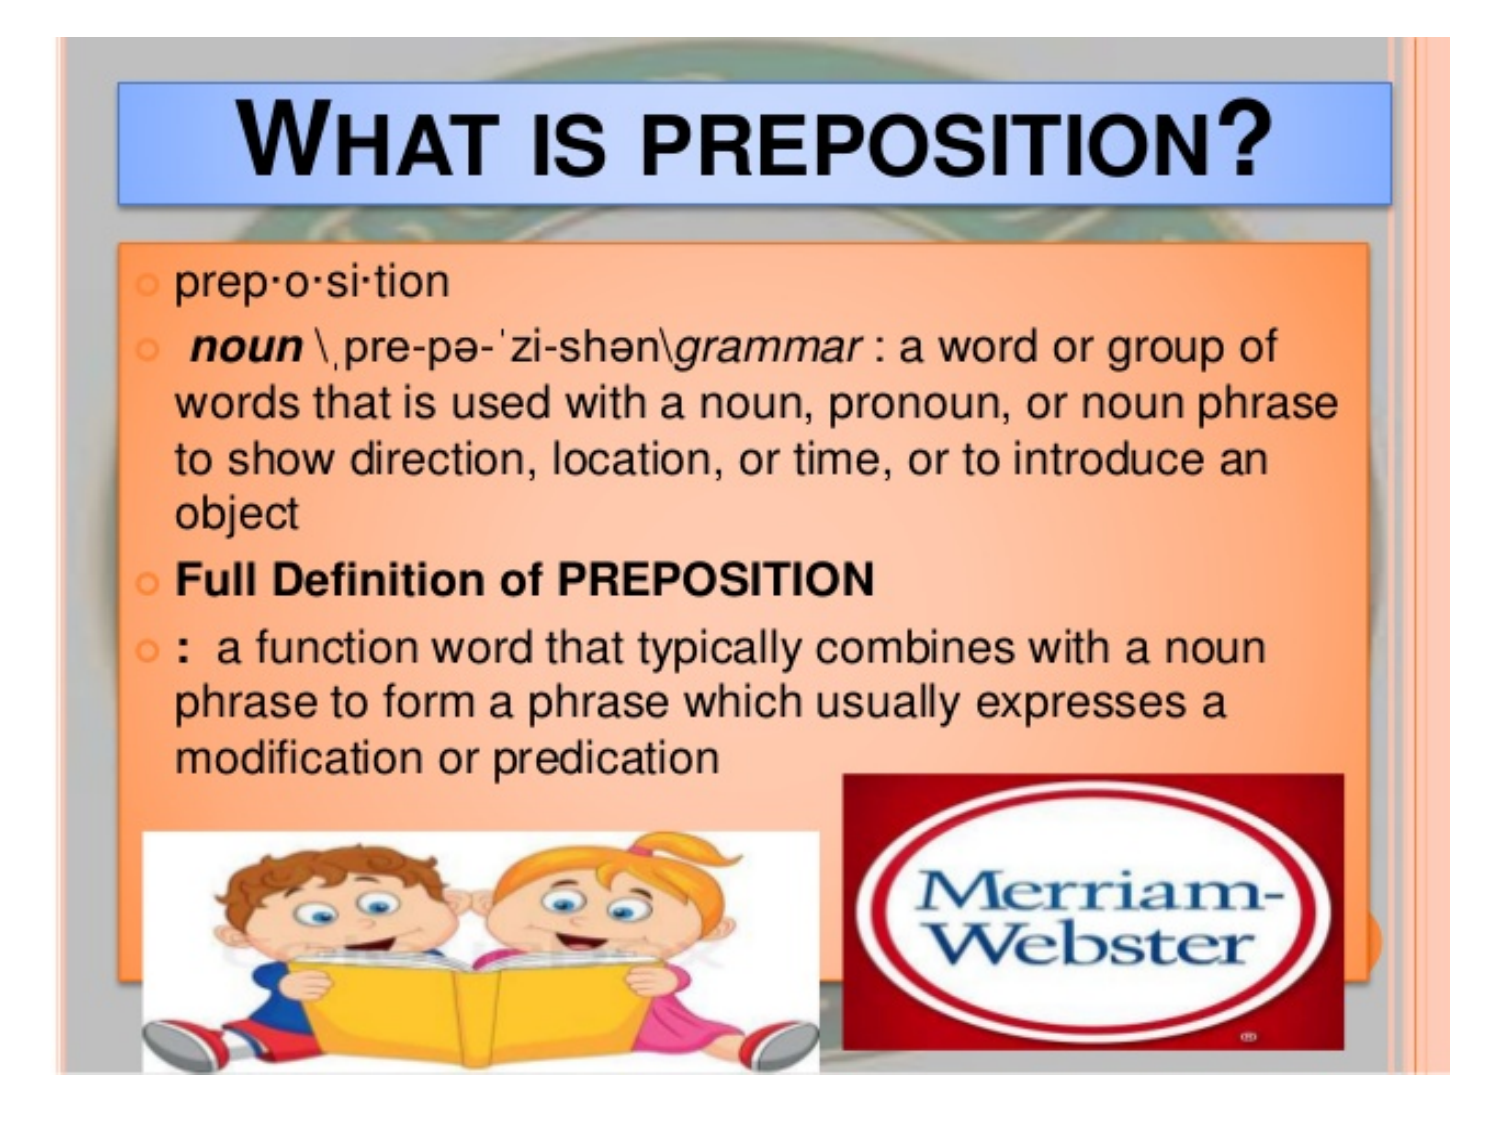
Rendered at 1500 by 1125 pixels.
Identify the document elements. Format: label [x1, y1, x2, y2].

picture [49, 37, 1451, 1076]
